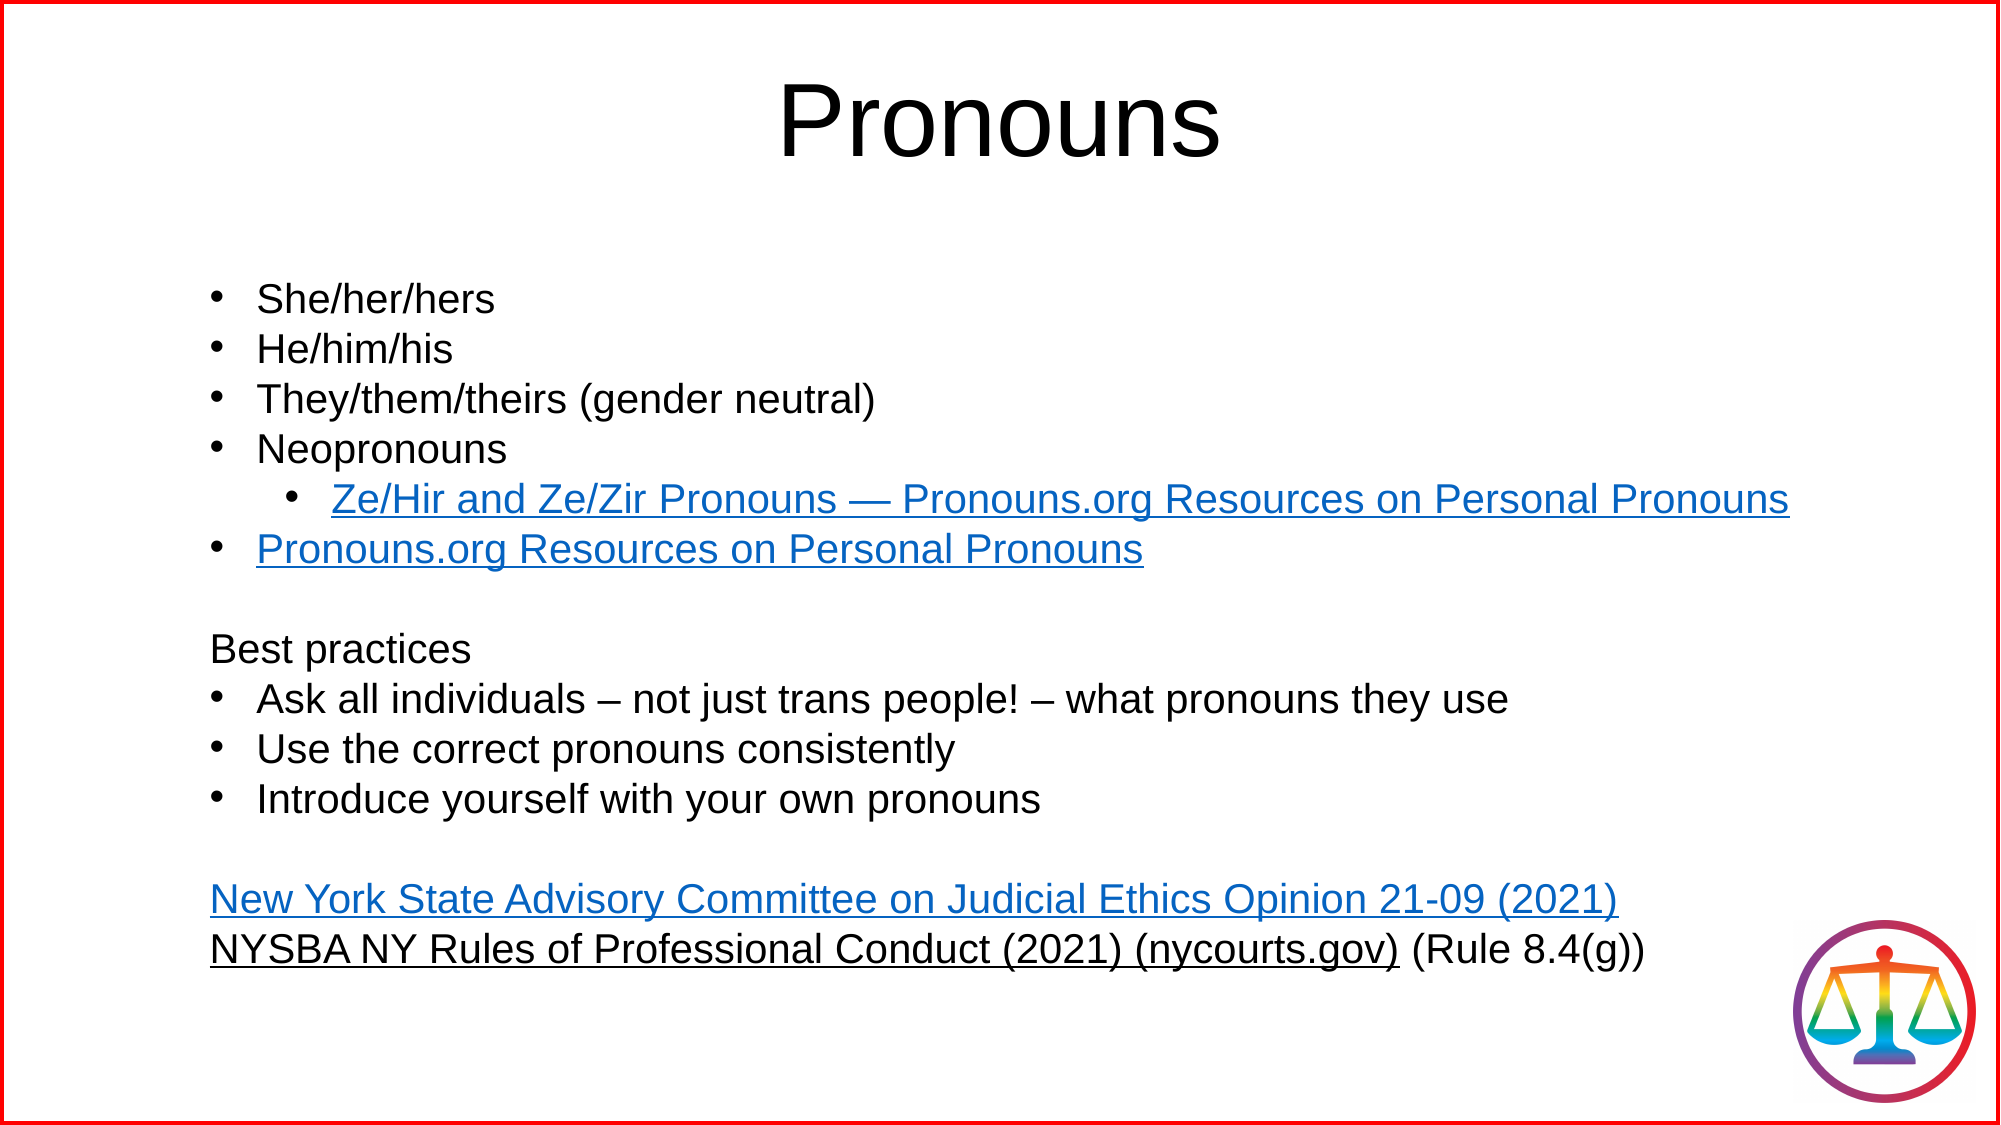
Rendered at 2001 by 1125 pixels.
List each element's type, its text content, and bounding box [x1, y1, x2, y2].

text_box She/her/hers He/him/his They/them/theirs (gender neutral) Neopronouns Ze/Hir and Ze/Zir Pronouns — Pronouns.org Resources on Personal Pronouns Pronouns.org Resources on Personal Pronouns Best practices Ask all individuals – not just trans people! – what pronouns they use Use the correct pronouns consistently Introduce yourself with your own pronouns New York State Advisory Committee on Judicial Ethics Opinion 21-09 (2021) NYSBA NY Rules of Professional Conduct (2021) (nycourts.gov) (Rule 8.4(g)) [194, 263, 1805, 979]
text_box Pronouns [137, 59, 1863, 187]
text_box [0, 0, 2000, 1125]
